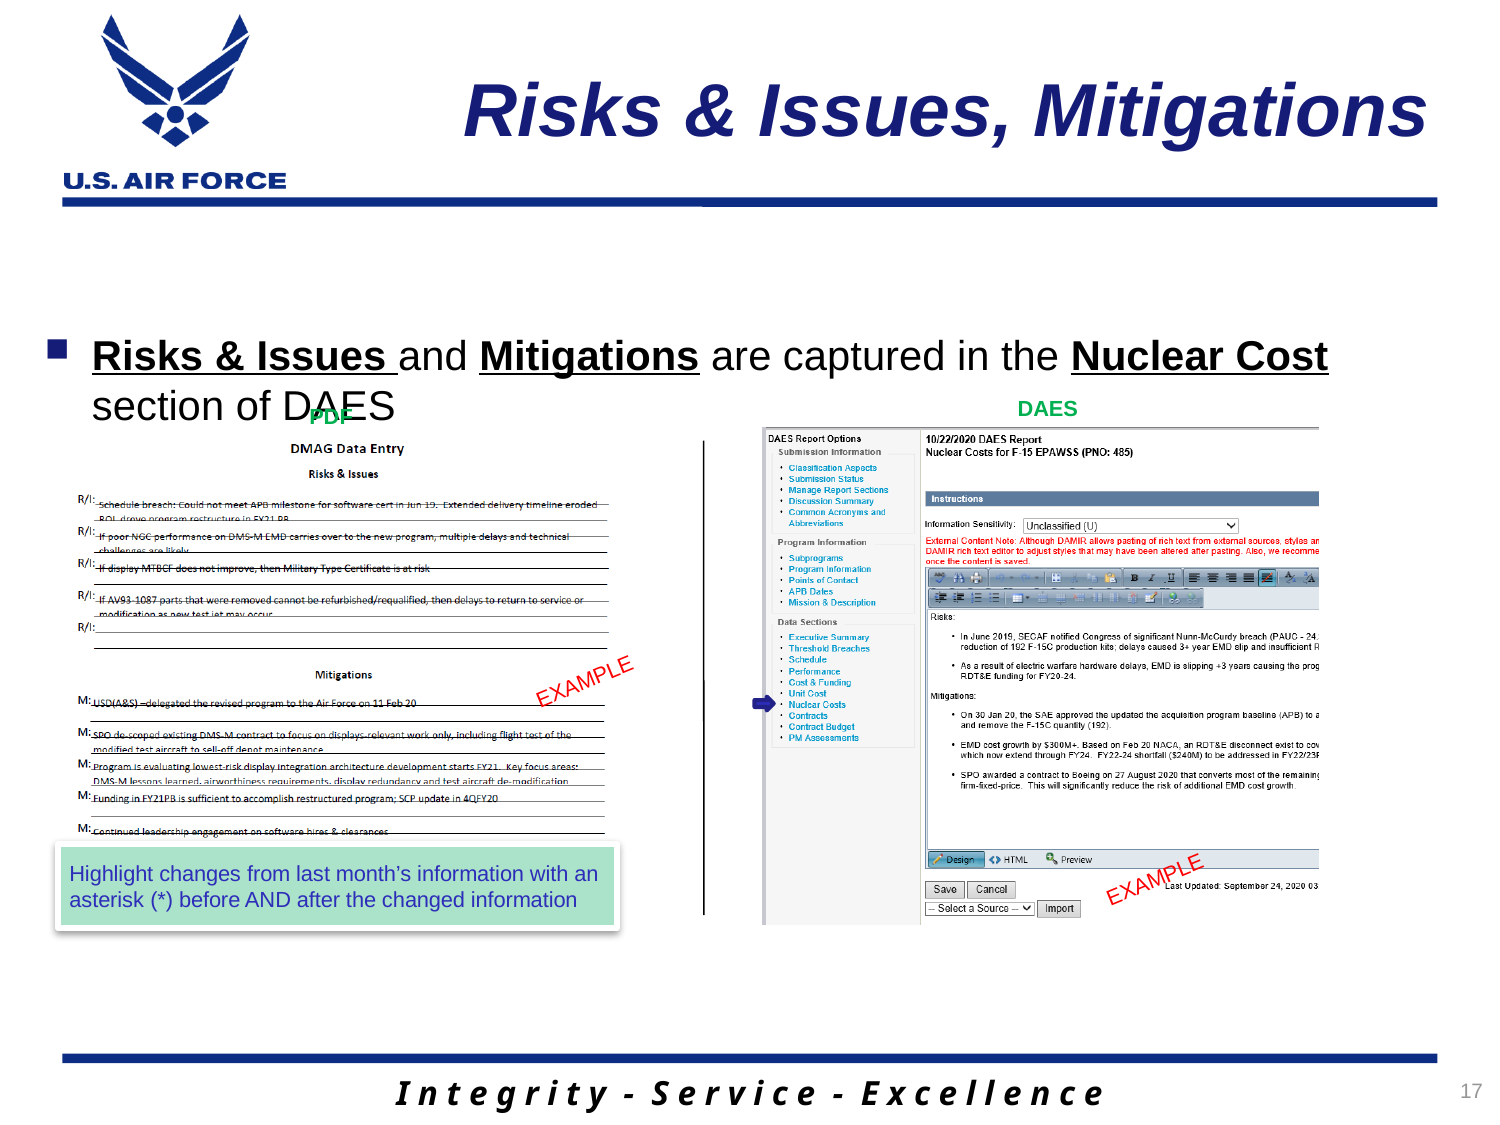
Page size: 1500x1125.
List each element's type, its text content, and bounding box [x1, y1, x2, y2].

title Risks & Issues, Mitigations [272, 12, 1445, 201]
text_box EXAMPLE [617, 627, 677, 690]
text_box [752, 698, 757, 710]
list Risks & Issues and Mitigations are captured in the Nuclear Cost section of DAES [29, 320, 1465, 875]
picture [64, 426, 612, 840]
slide_number 17 [1310, 1070, 1499, 1121]
picture [762, 426, 1319, 926]
text_box DAES [1002, 387, 1284, 425]
text_box Highlight changes from last month’s information with an asterisk (*) before AND after the changed information [55, 841, 620, 931]
picture [64, 14, 272, 189]
text_box PDF [294, 395, 383, 425]
